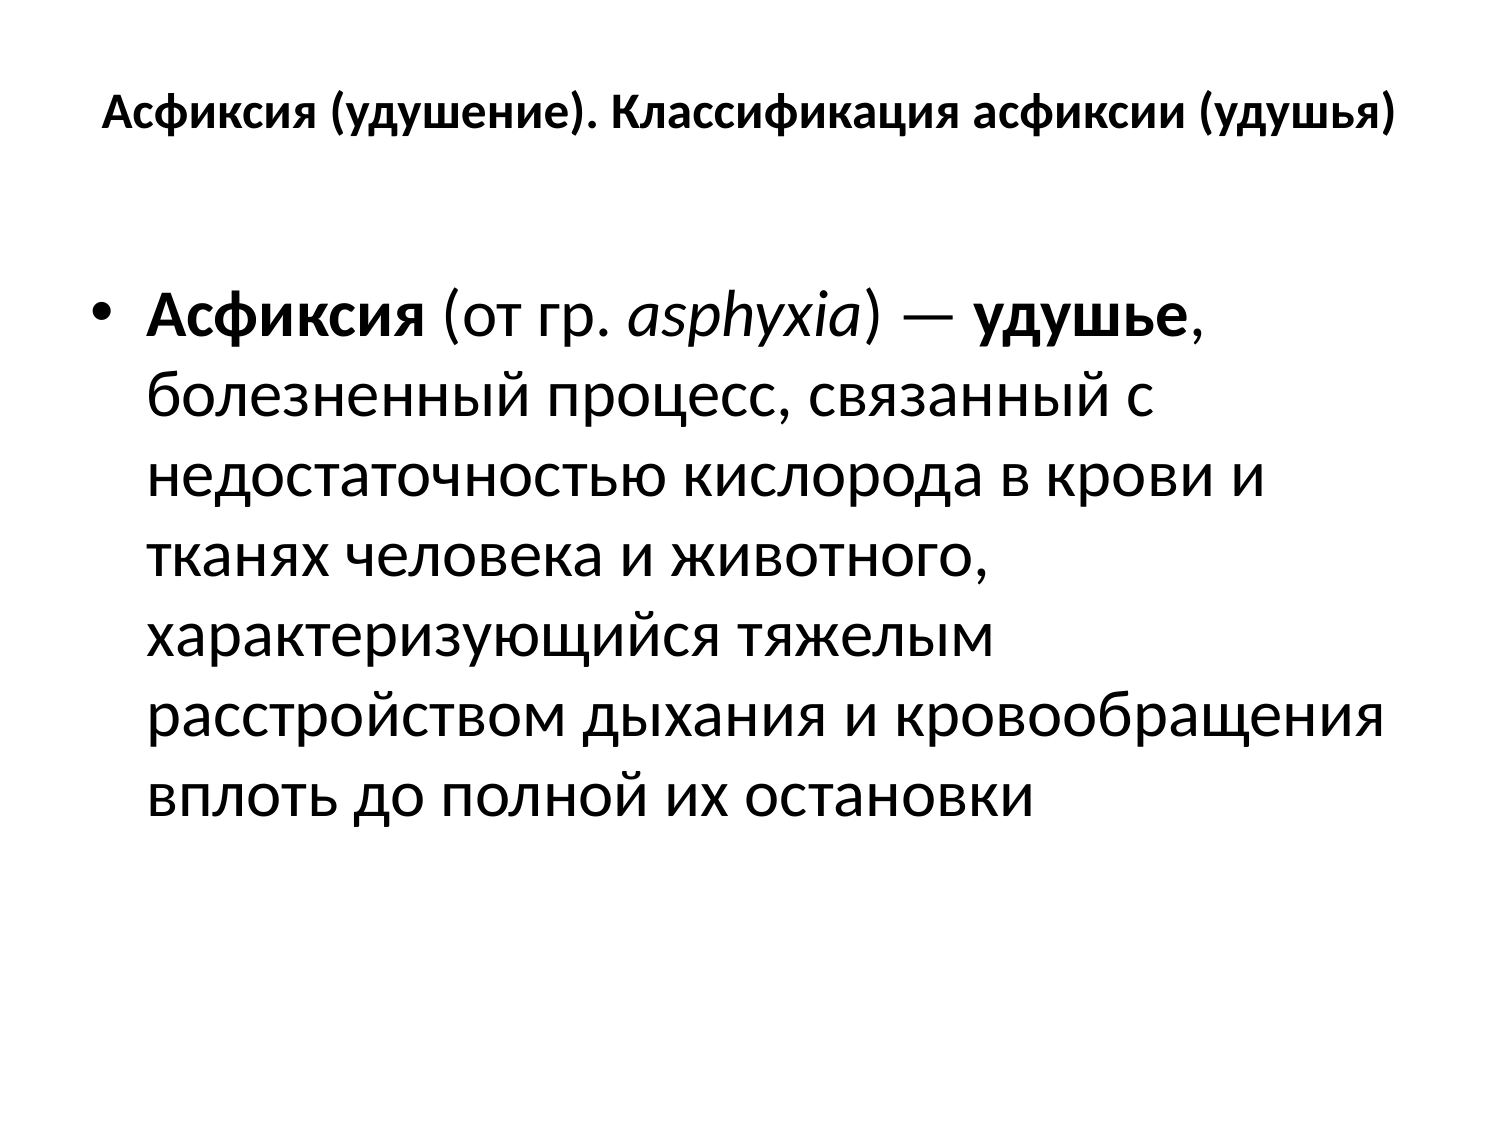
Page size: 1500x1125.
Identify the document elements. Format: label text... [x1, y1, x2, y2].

title Асфиксия (удушение). Классификация асфиксии (удушья) [75, 45, 1425, 233]
list Асфиксия (от гр. asphyxia) — удушье, болезненный процесс, связанный с недостаточностью кислорода в крови и тканях человека и животного, характеризующийся тяжелым расстройством дыхания и кровообращения вплоть до полной их остановки [75, 262, 1425, 1005]
